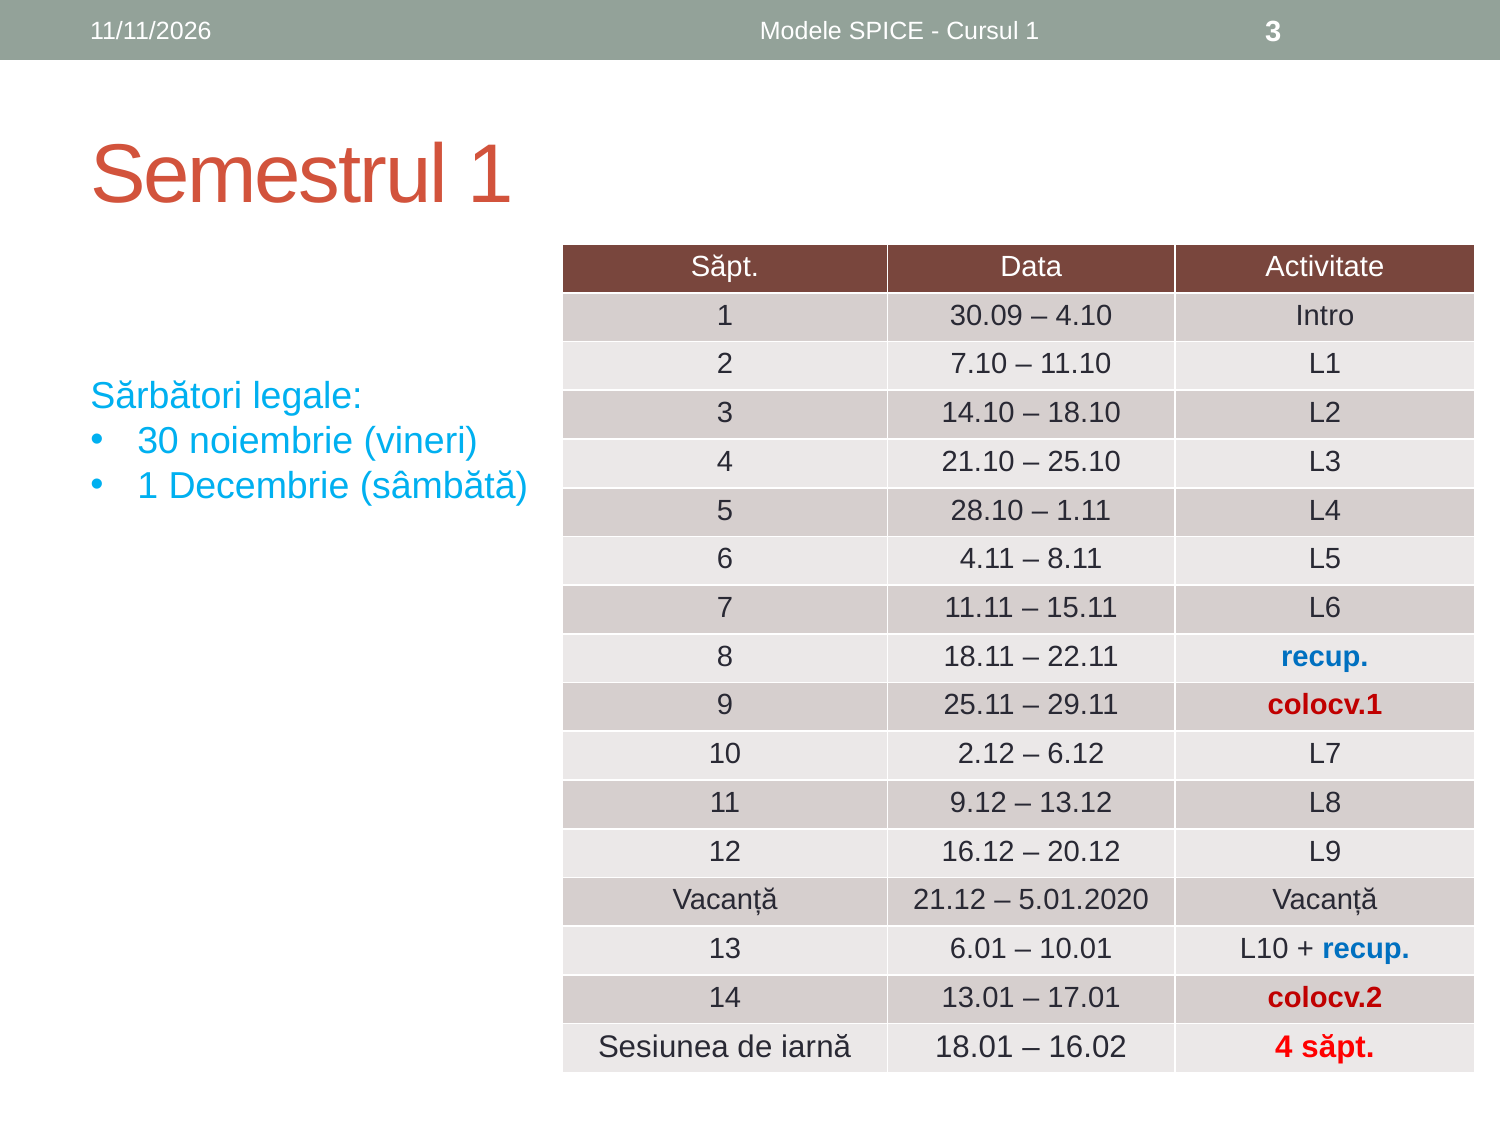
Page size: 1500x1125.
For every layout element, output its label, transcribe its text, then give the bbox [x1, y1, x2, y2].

table_cell 18.11 – 22.11 [888, 635, 1174, 682]
table_cell 4.11 – 8.11 [888, 537, 1174, 584]
table_cell 7 [563, 586, 887, 633]
table_cell 14 [563, 976, 887, 1023]
table_cell 5 [563, 489, 887, 536]
table_header Activitate [1176, 245, 1474, 292]
table_cell 6 [563, 537, 887, 584]
table_cell 6.01 – 10.01 [888, 927, 1174, 974]
table_cell L5 [1176, 537, 1474, 584]
table_cell 3 [563, 391, 887, 438]
table_cell Sesiunea de iarnă [563, 1024, 887, 1072]
table_cell L4 [1176, 489, 1474, 536]
table_header Săpt. [563, 245, 887, 292]
table_cell L10 + recup. [1176, 927, 1474, 974]
title Semestrul 1 [75, 87, 1425, 250]
footer Modele SPICE - Cursul 1 [562, 3, 1238, 57]
text_box Sărbători legale: 30 noiembrie (vineri) 1 Decembrie (sâmbătă) [75, 363, 550, 514]
table_cell 30.09 – 4.10 [888, 294, 1174, 341]
table_cell 16.12 – 20.12 [888, 830, 1174, 877]
table_cell 18.01 – 16.02 [888, 1024, 1174, 1072]
table_cell 9.12 – 13.12 [888, 781, 1174, 828]
table_cell L2 [1176, 391, 1474, 438]
table_cell 25.11 – 29.11 [888, 683, 1174, 730]
table_cell 28.10 – 1.11 [888, 489, 1174, 536]
table_cell 9 [563, 683, 887, 730]
table_cell 8 [563, 635, 887, 682]
table_cell 4 [563, 440, 887, 487]
table_cell L9 [1176, 830, 1474, 877]
table_cell 14.10 – 18.10 [888, 391, 1174, 438]
table_cell recup. [1176, 635, 1474, 682]
table_cell 11 [563, 781, 887, 828]
table_cell 11.11 – 15.11 [888, 586, 1174, 633]
table_cell Vacanță [1176, 878, 1474, 925]
table_cell colocv.2 [1176, 976, 1474, 1023]
table_cell L7 [1176, 732, 1474, 779]
table_cell 12 [563, 830, 887, 877]
table_cell 2.12 – 6.12 [888, 732, 1174, 779]
table_cell Intro [1176, 294, 1474, 341]
table_cell L1 [1176, 342, 1474, 389]
table_cell Vacanță [563, 878, 887, 925]
table_cell 13 [563, 927, 887, 974]
table_header Data [888, 245, 1174, 292]
table_cell 4 săpt. [1176, 1024, 1474, 1072]
table_cell 13.01 – 17.01 [888, 976, 1174, 1023]
table_cell L6 [1176, 586, 1474, 633]
table_cell 10 [563, 732, 887, 779]
table_cell 7.10 – 11.10 [888, 342, 1174, 389]
slide_number 3 [1250, 3, 1425, 57]
table_cell colocv.1 [1176, 683, 1474, 730]
table_cell 21.10 – 25.10 [888, 440, 1174, 487]
table_cell L3 [1176, 440, 1474, 487]
table_cell 1 [563, 294, 887, 341]
table_cell 2 [563, 342, 887, 389]
table_cell L8 [1176, 781, 1474, 828]
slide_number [75, 3, 550, 57]
table_cell 21.12 – 5.01.2020 [888, 878, 1174, 925]
